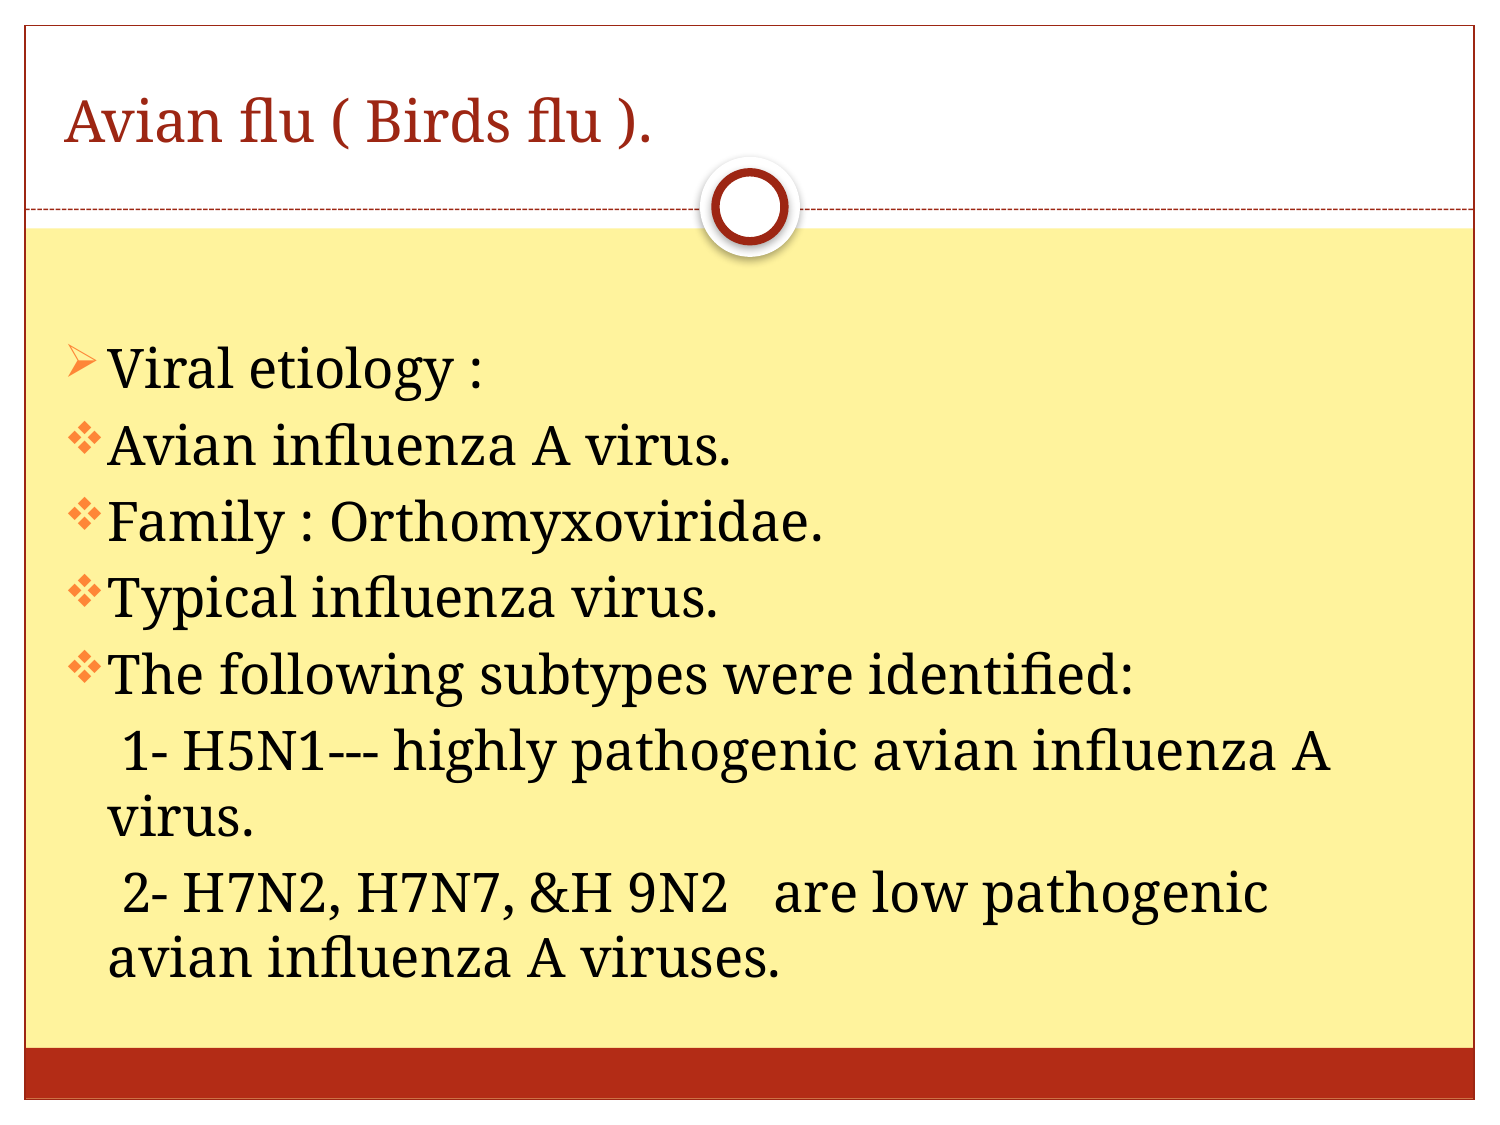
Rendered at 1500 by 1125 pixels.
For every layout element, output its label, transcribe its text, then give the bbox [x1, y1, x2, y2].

title Avian flu ( Birds flu ). [49, 37, 1450, 162]
list Viral etiology : Avian influenza A virus. Family : Orthomyxoviridae. Typical influenza virus. The following subtypes were identified: 1- H5N1--- highly pathogenic avian influenza A virus. 2- H7N2, H7N7, &H 9N2 are low pathogenic avian influenza A viruses. [49, 250, 1445, 1001]
